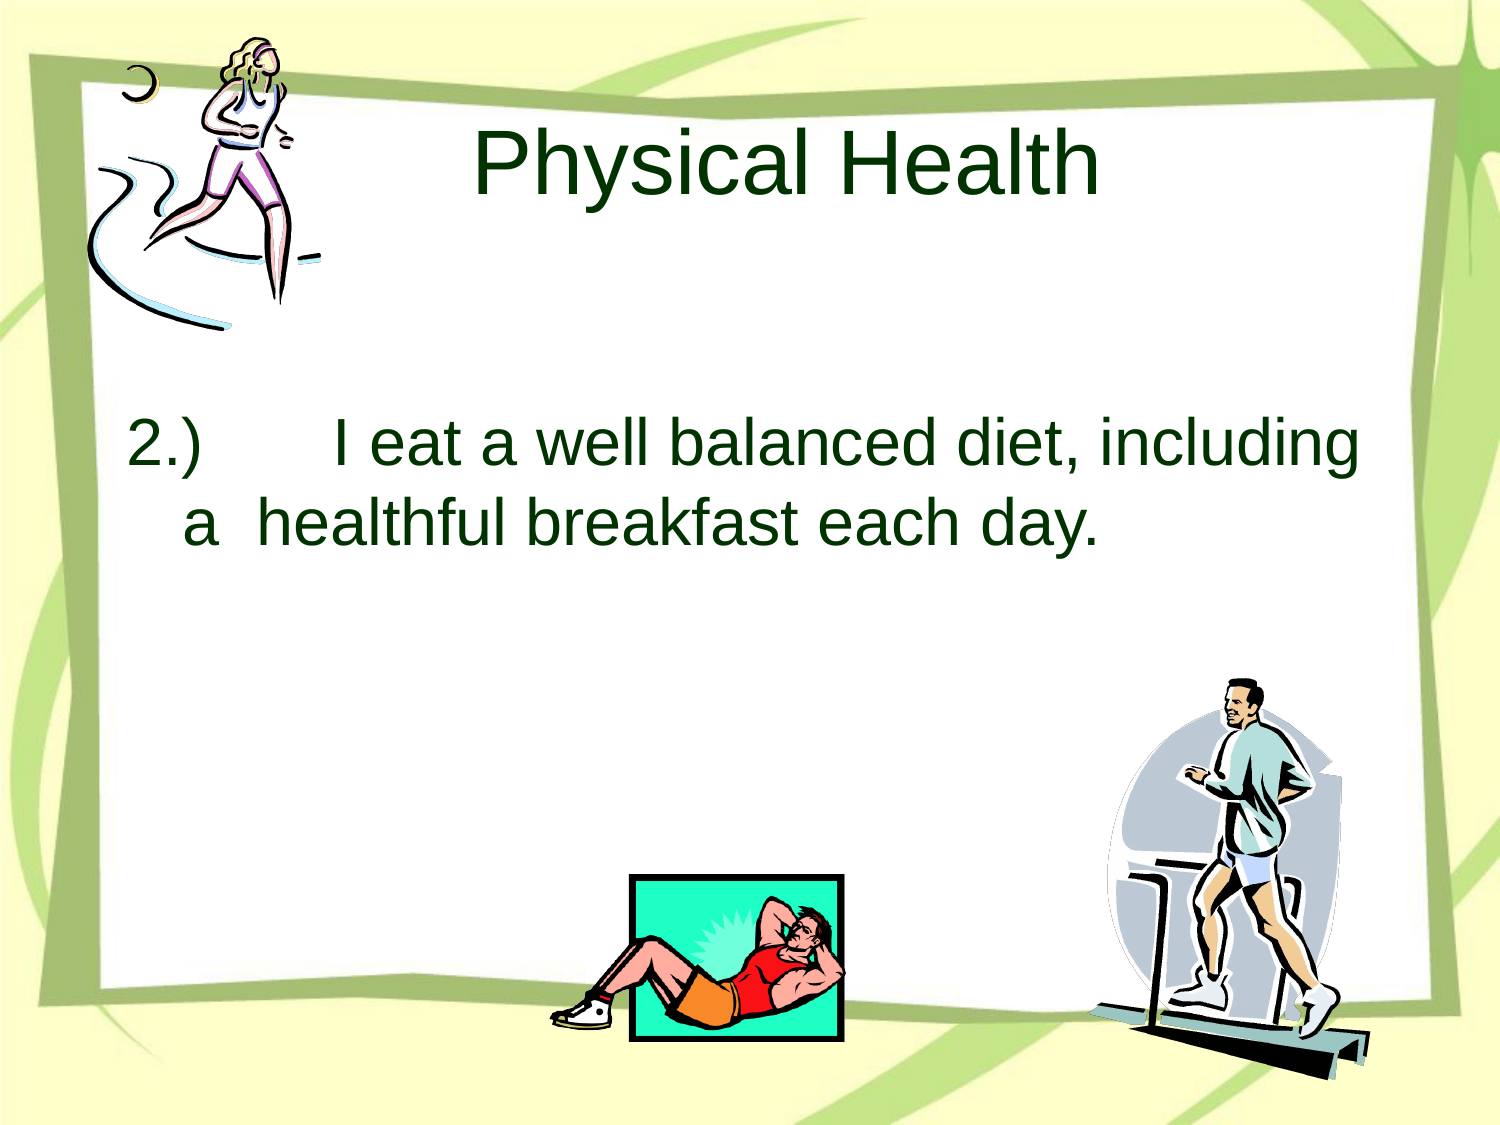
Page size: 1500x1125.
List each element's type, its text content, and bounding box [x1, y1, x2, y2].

text_box Physical Health [469, 100, 1104, 213]
picture [0, 0, 1500, 1125]
text_box 2.) I eat a well balanced diet, including a healthful breakfast each day. [124, 397, 1368, 560]
